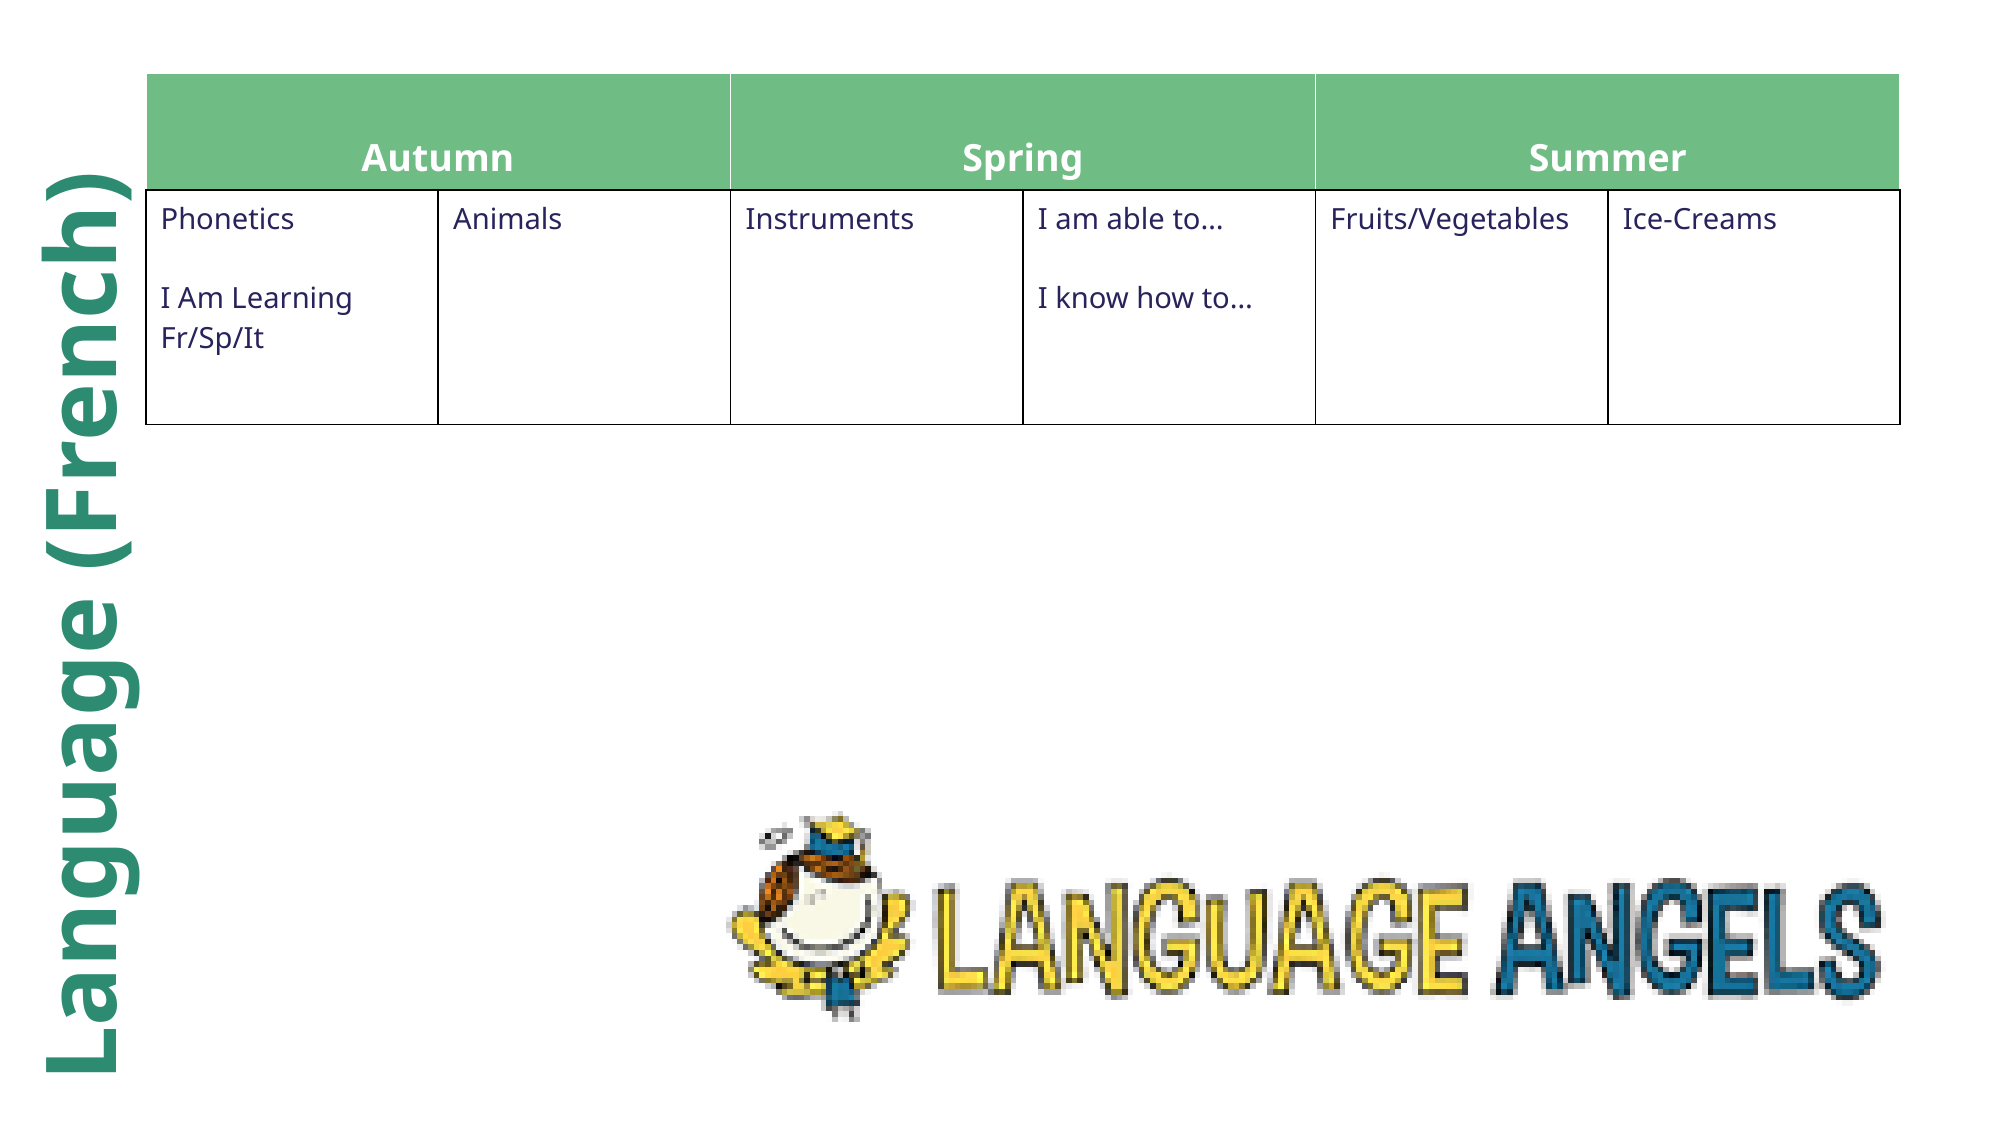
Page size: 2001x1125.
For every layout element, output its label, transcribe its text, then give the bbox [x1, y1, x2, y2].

text_box Language (French) [24, 125, 146, 1097]
table_cell Instruments [731, 191, 1022, 424]
picture [704, 786, 1901, 1053]
table_cell Fruits/Vegetables [1316, 191, 1607, 424]
table_cell I am able to… I know how to… [1024, 191, 1315, 424]
table_header Summer [1316, 74, 1899, 189]
table_cell Animals [439, 191, 730, 424]
table_header Spring [731, 74, 1315, 189]
table_header Autumn [147, 74, 730, 189]
table_cell Phonetics I Am Learning Fr/Sp/It [147, 191, 437, 424]
table_cell Ice-Creams [1609, 191, 1899, 424]
